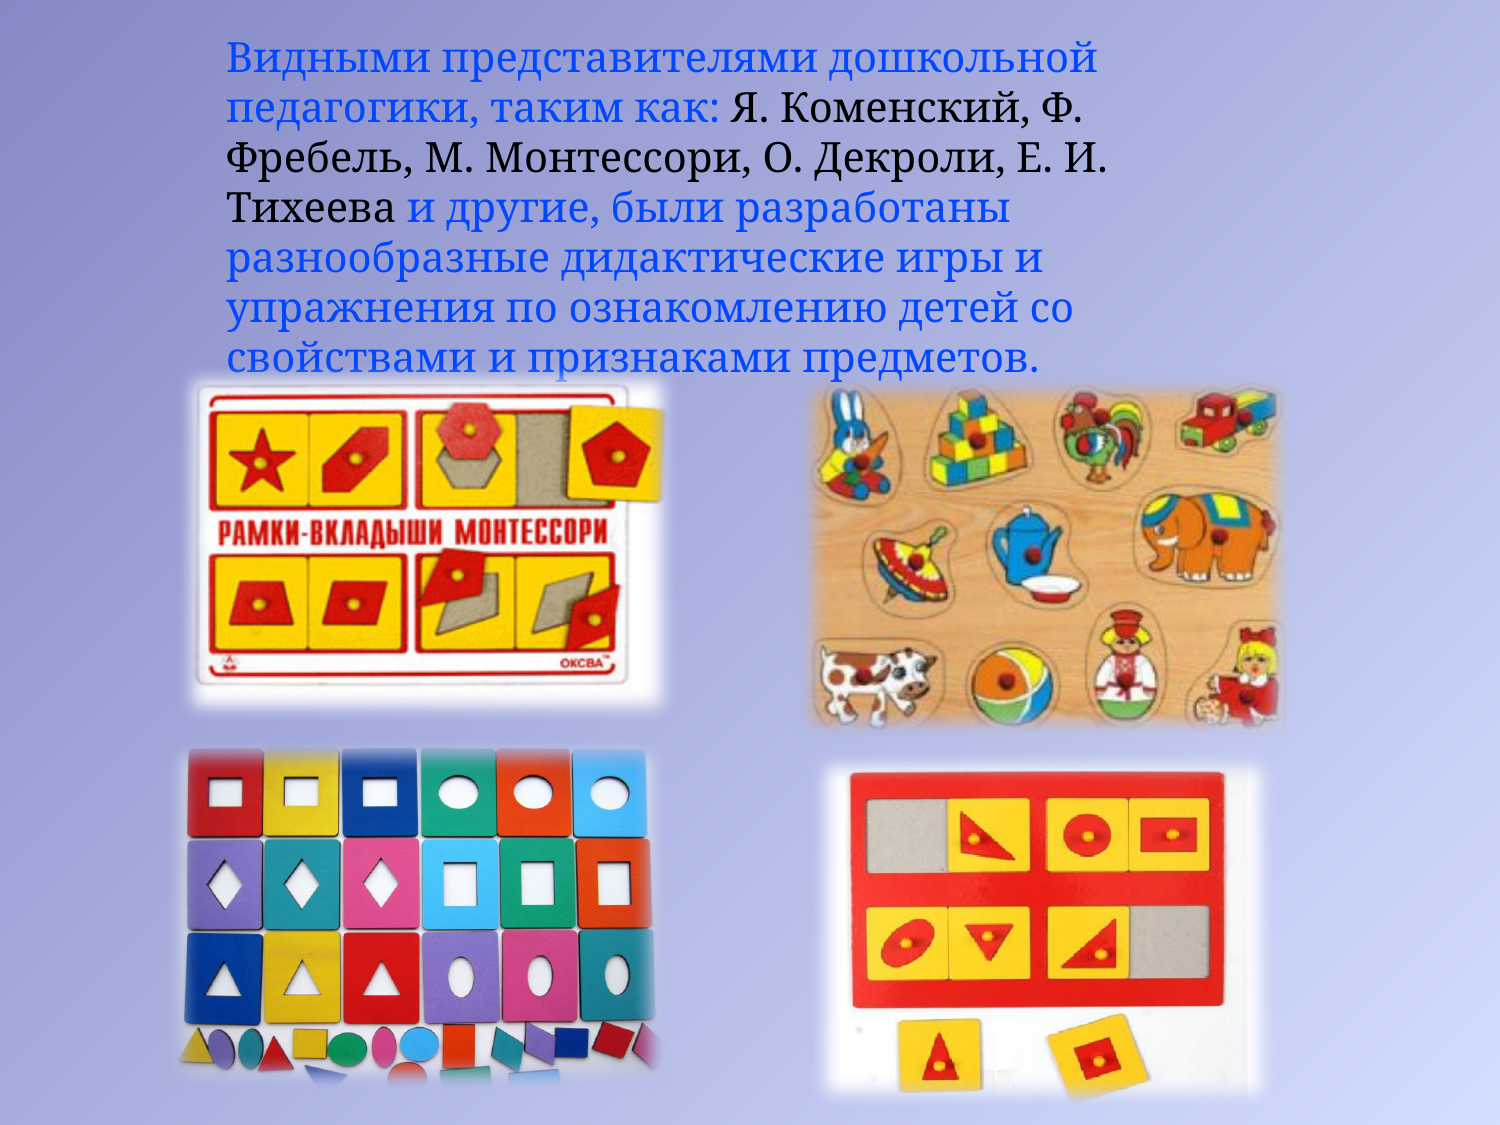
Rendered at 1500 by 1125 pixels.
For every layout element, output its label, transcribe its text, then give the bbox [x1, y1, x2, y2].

picture [163, 738, 669, 1091]
picture [796, 374, 1294, 739]
text_box Видными представителями дошкольной педагогики, таким как: Я. Коменский, Ф. Фребель, М. Монтессори, О. Декроли, Е. И. Тихеева и другие, были разработаны разнообразные дидактические игры и упражнения по ознакомлению детей со свойствами и признаками предметов. [210, 23, 1254, 389]
picture [808, 749, 1278, 1110]
picture [175, 363, 680, 725]
